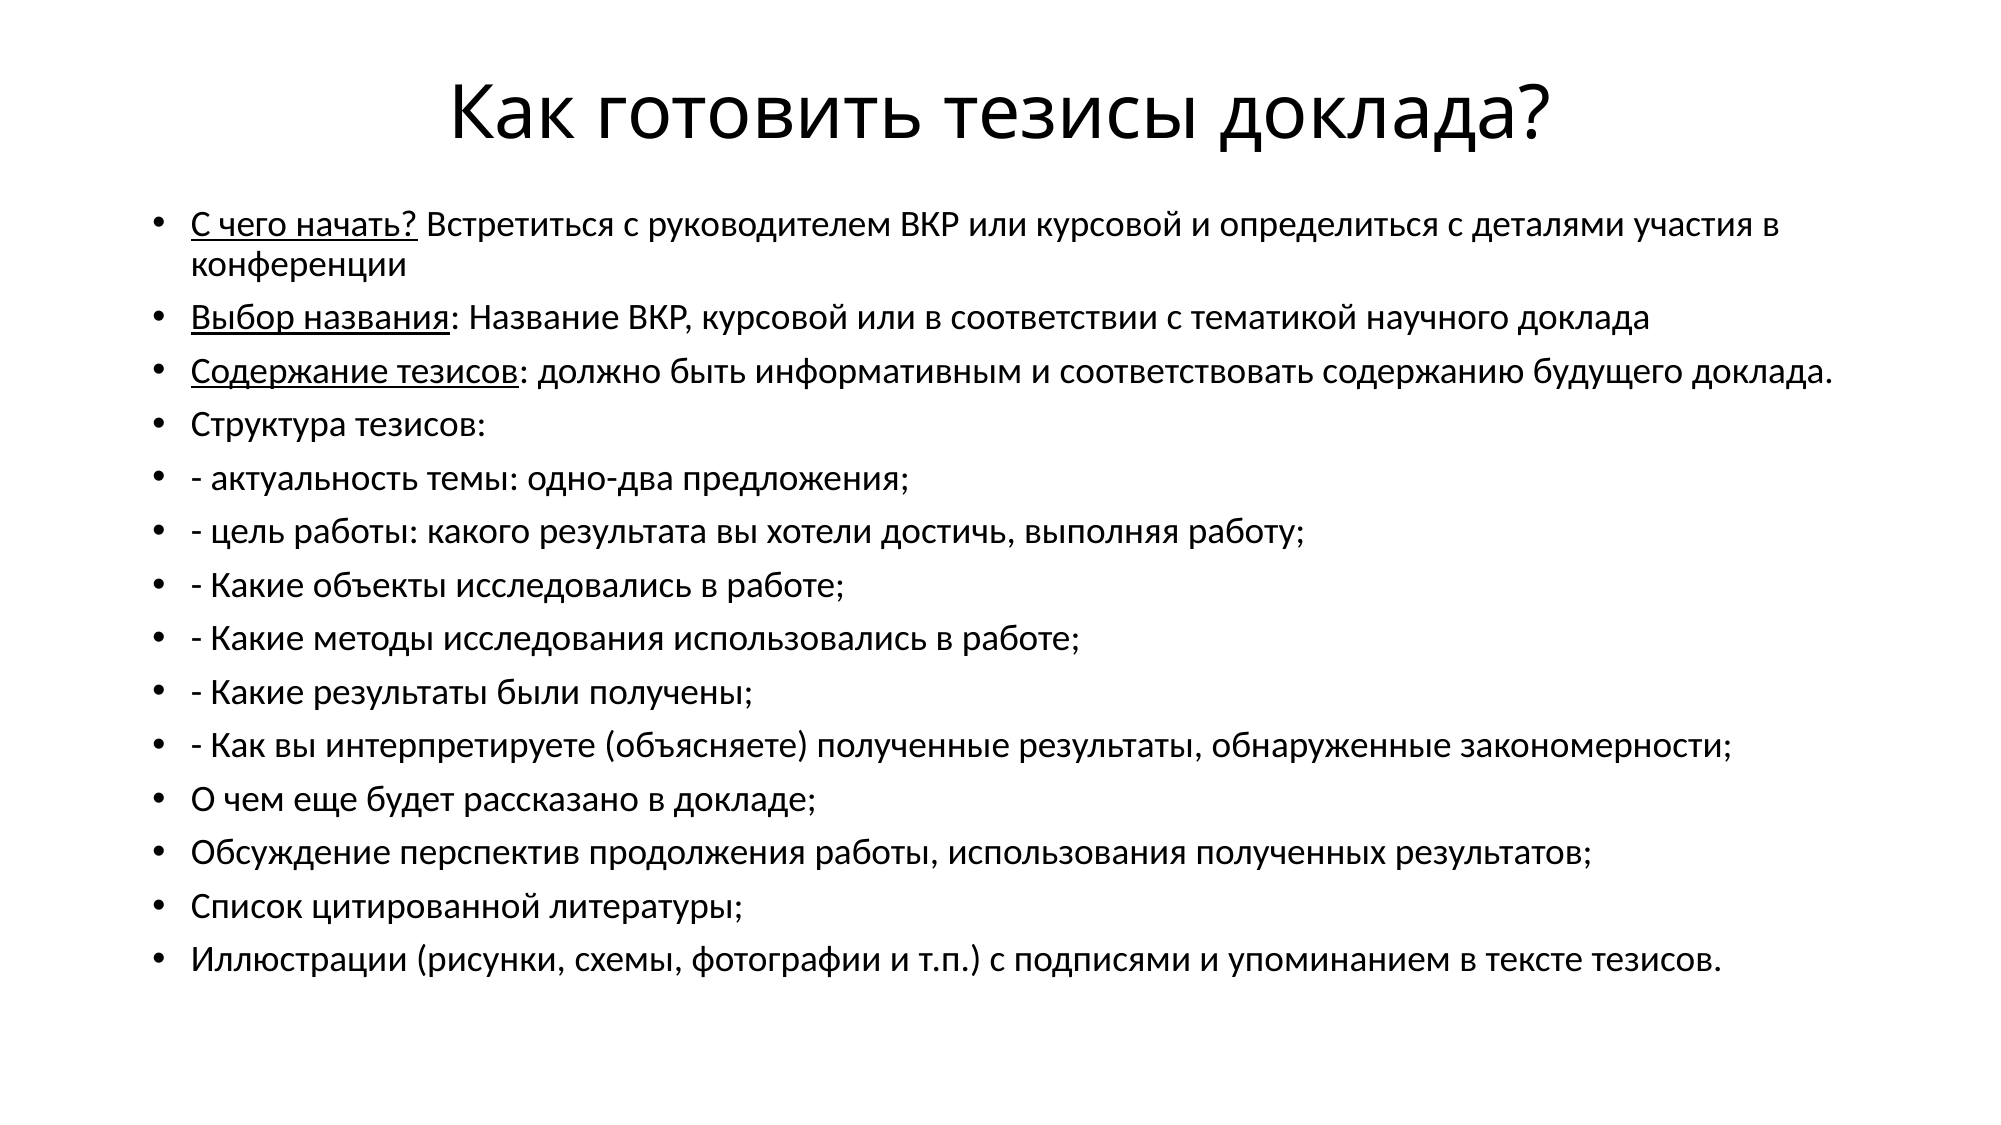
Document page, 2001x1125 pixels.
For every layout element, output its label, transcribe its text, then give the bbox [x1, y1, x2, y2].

list С чего начать? Встретиться с руководителем ВКР или курсовой и определиться с деталями участия в конференции Выбор названия: Название ВКР, курсовой или в соответствии с тематикой научного доклада Содержание тезисов: должно быть информативным и соответствовать содержанию будущего доклада. Структура тезисов: - актуальность темы: одно-два предложения; - цель работы: какого результата вы хотели достичь, выполняя работу; - Какие объекты исследовались в работе; - Какие методы исследования использовались в работе; - Какие результаты были получены; - Как вы интерпретируете (объясняете) полученные результаты, обнаруженные закономерности; О чем еще будет рассказано в докладе; Обсуждение перспектив продолжения работы, использования полученных результатов; Список цитированной литературы; Иллюстрации (рисунки, схемы, фотографии и т.п.) с подписями и упоминанием в тексте тезисов. [137, 196, 1863, 1014]
title Как готовить тезисы доклада? [137, 59, 1863, 169]
